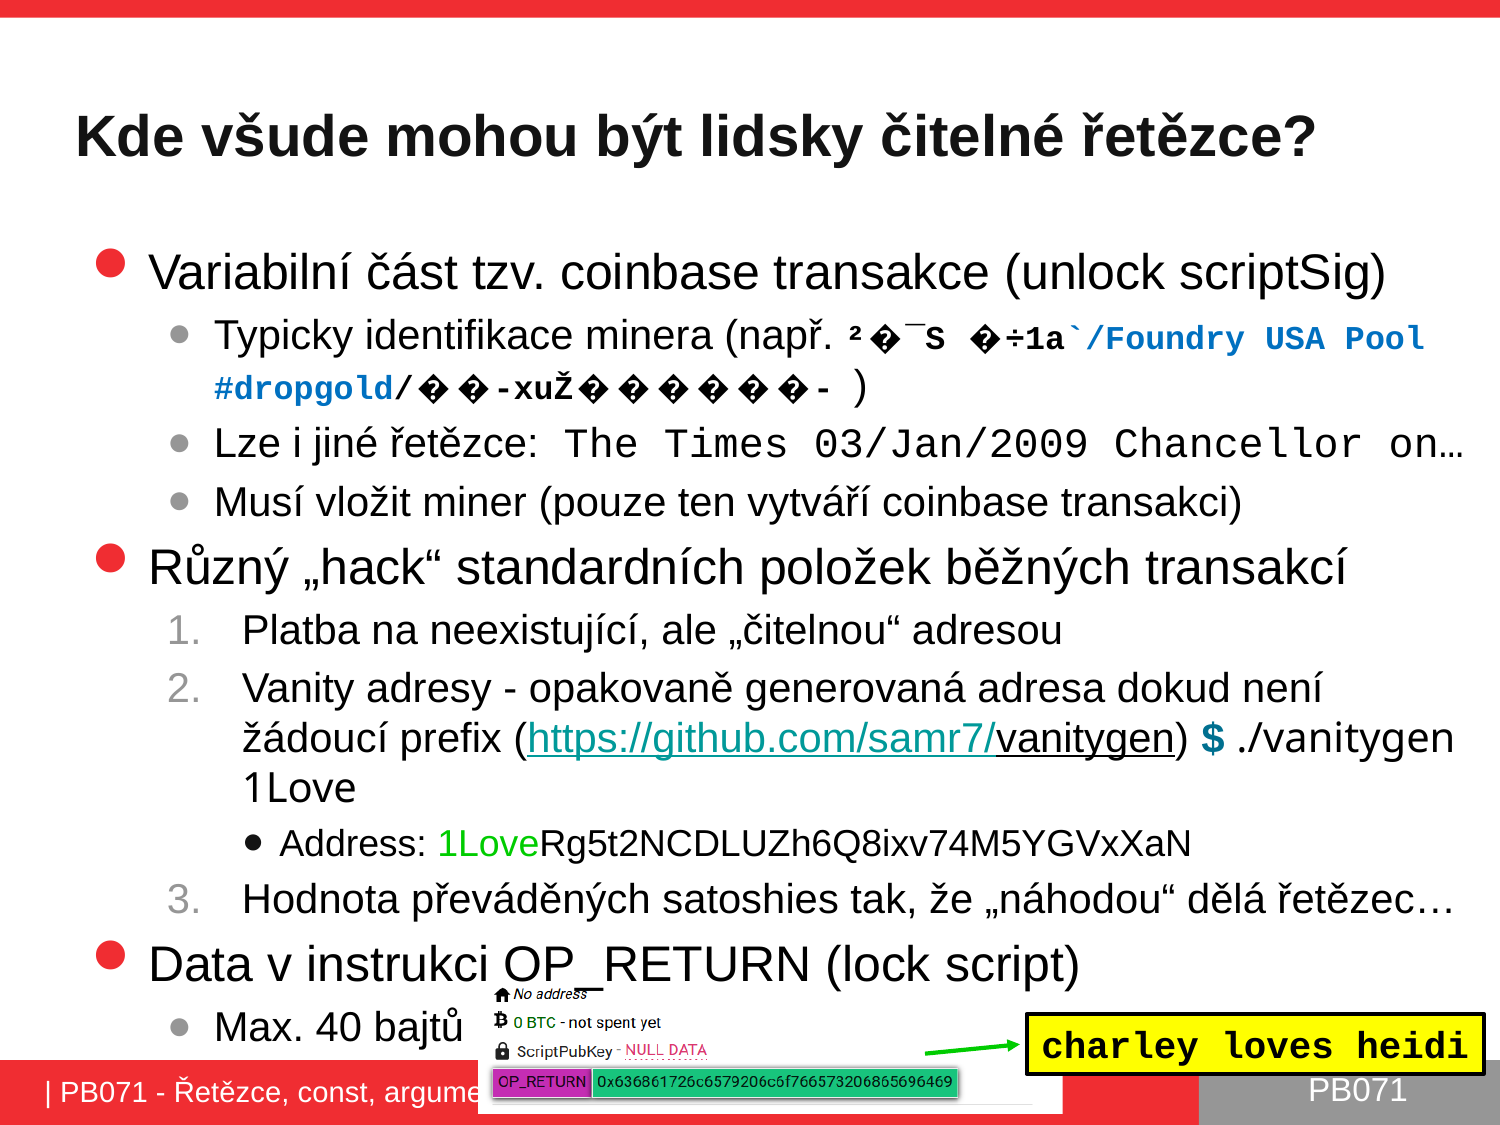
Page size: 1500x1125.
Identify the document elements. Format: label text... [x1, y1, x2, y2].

title Kde všude mohou být lidsky čitelné řetězce? [75, 45, 1471, 208]
footer | PB071 - Řetězce, const, argumenty main, funkční ukazatel [29, 1065, 1199, 1125]
picture [477, 975, 1063, 1114]
list Variabilní část tzv. coinbase transakce (unlock scriptSig) Typicky identifikace minera (např. ²�¯S �÷1a`/Foundry USA Pool #dropgold/��-xuŽ������- ) Lze i jiné řetězce: The Times 03/Jan/2009 Chancellor on… Musí vložit miner (pouze ten vytváří coinbase transakci) Různý „hack“ standardních položek běžných transakcí Platba na neexistující, ale „čitelnou“ adresou Vanity adresy - opakovaně generovaná adresa dokud není žádoucí prefix (https://github.com/samr7/vanitygen) $ ./vanitygen 1Love Address: 1LoveRg5t2NCDLUZh6Q8ixv74M5YGVxXaN Hodnota převáděných satoshies tak, že „náhodou“ dělá řetězec… Data v instrukci OP_RETURN (lock script) Max. 40 bajtů [76, 231, 1488, 1024]
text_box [924, 1044, 1021, 1054]
text_box charley loves heidi [1066, 1013, 1484, 1074]
